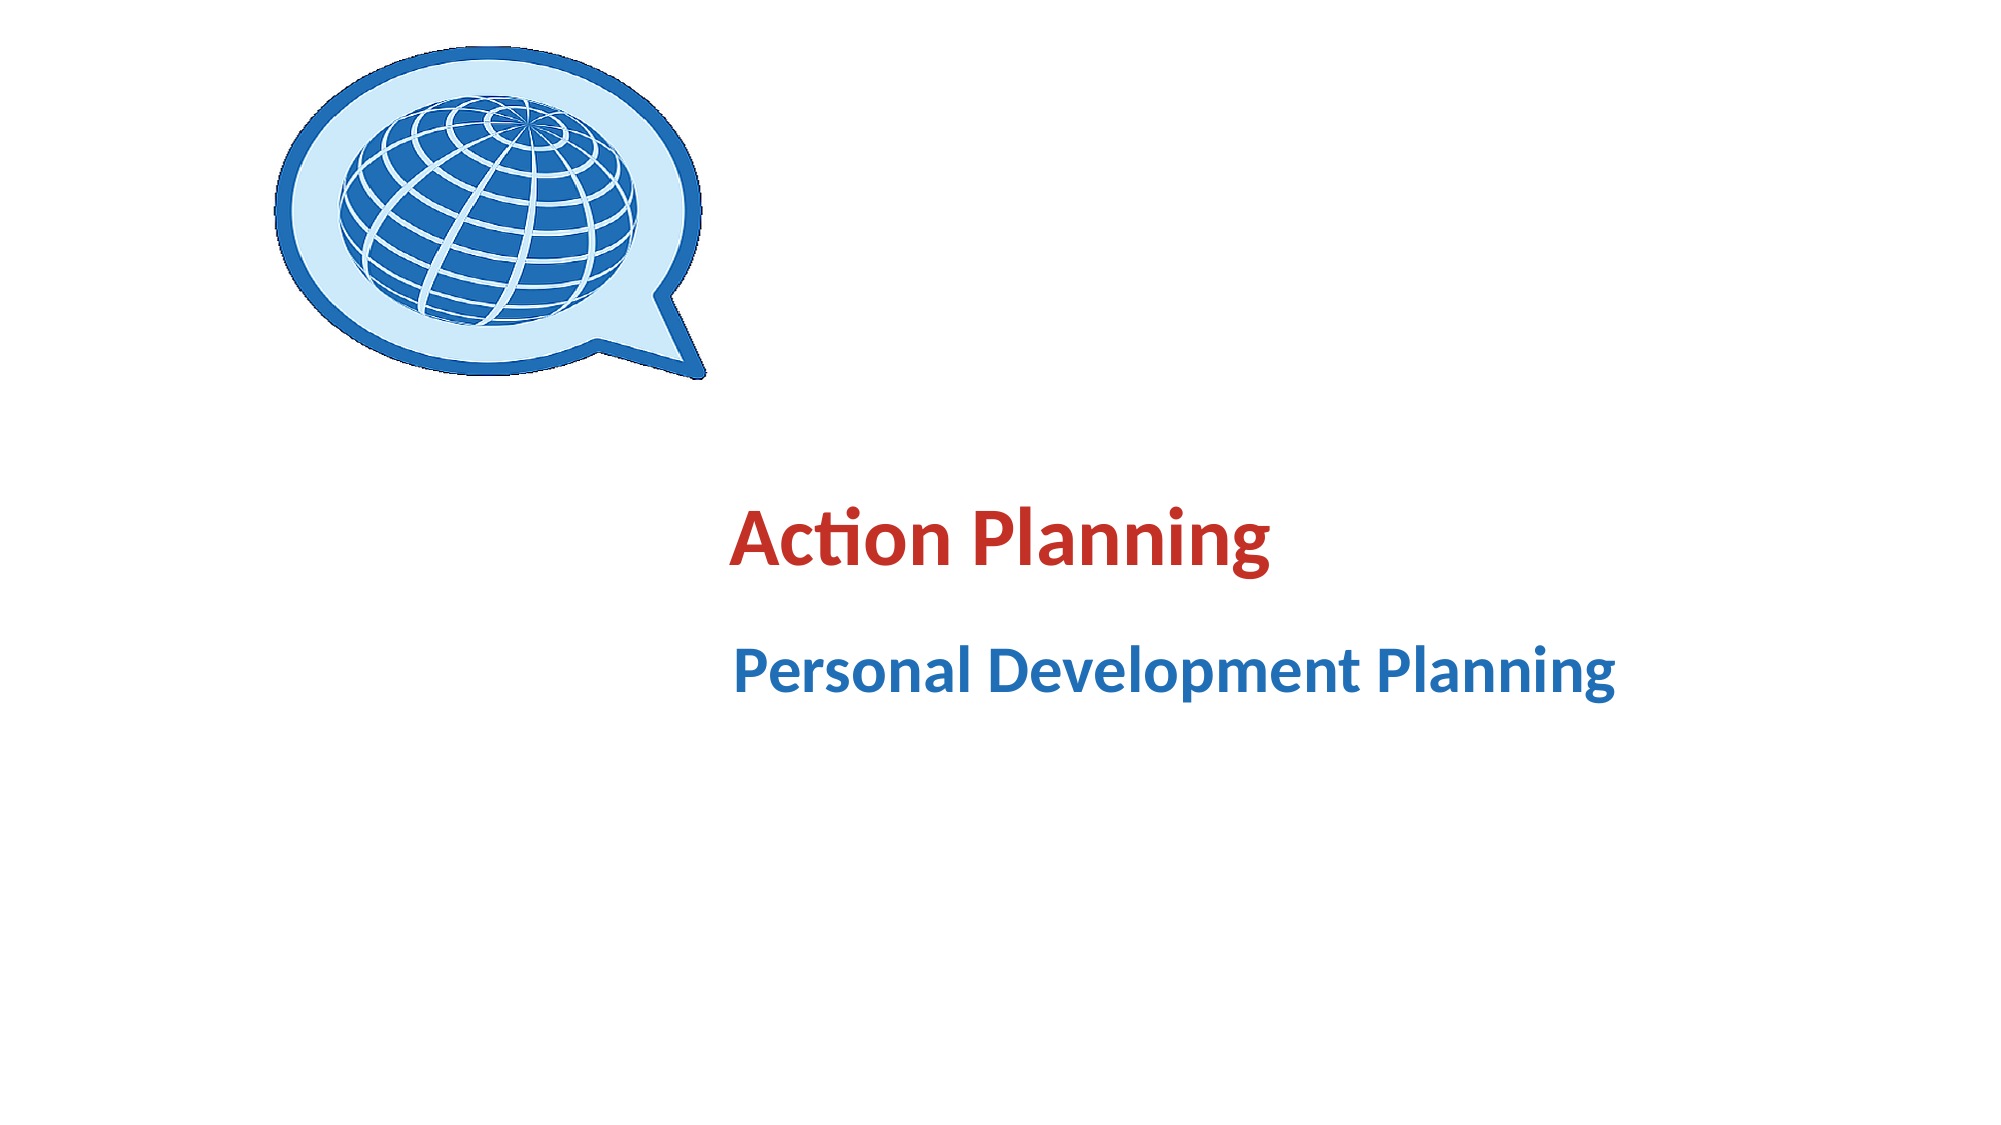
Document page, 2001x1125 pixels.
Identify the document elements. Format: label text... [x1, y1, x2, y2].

picture [233, 24, 748, 411]
title Action Planning [714, 279, 1643, 590]
subtitle Personal Development Planning [714, 618, 1643, 824]
